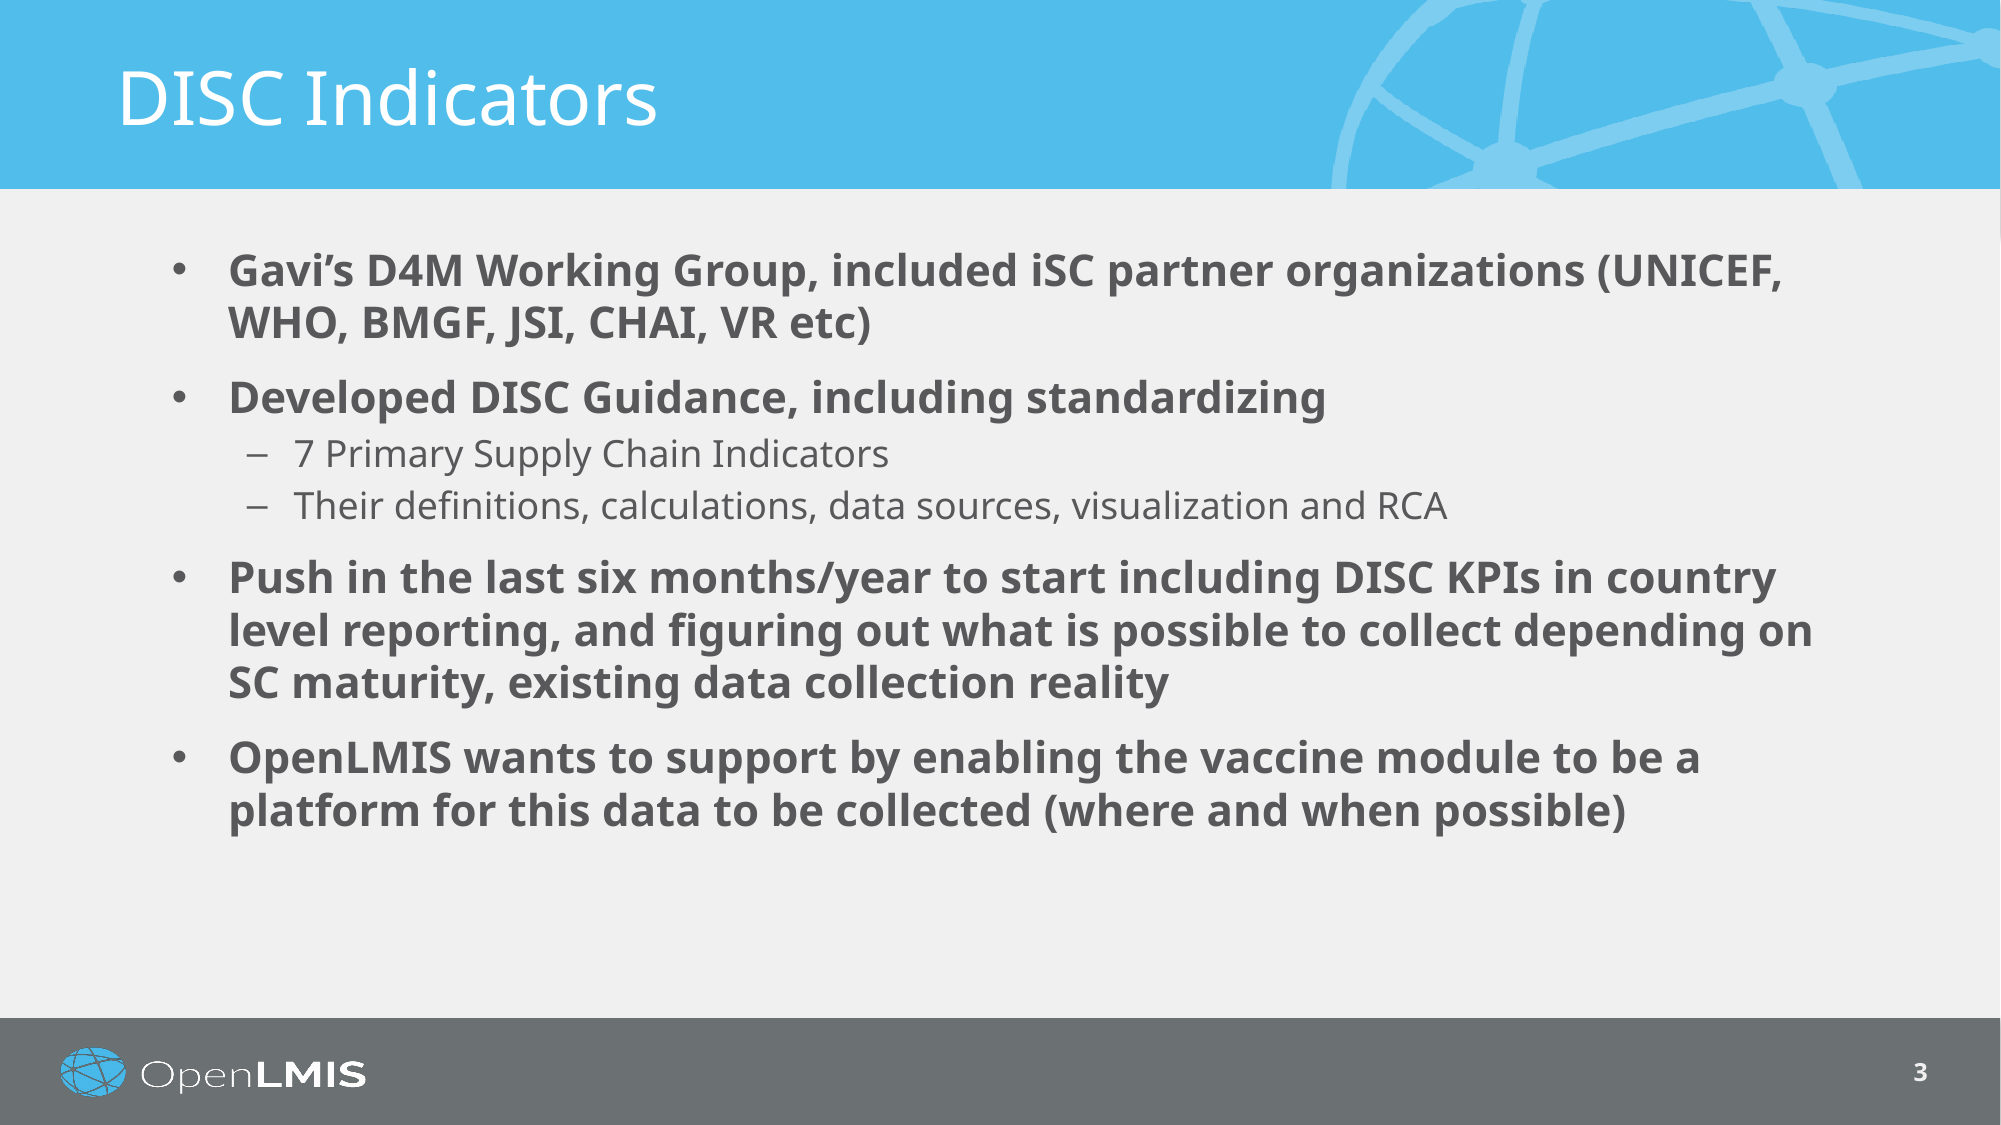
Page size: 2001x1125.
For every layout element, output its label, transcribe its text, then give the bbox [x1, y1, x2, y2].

picture [1303, 0, 2001, 232]
list Gavi’s D4M Working Group, included iSC partner organizations (UNICEF, WHO, BMGF, JSI, CHAI, VR etc) Developed DISC Guidance, including standardizing 7 Primary Supply Chain Indicators Their definitions, calculations, data sources, visualization and RCA Push in the last six months/year to start including DISC KPIs in country level reporting, and figuring out what is possible to collect depending on SC maturity, existing data collection reality OpenLMIS wants to support by enabling the vaccine module to be a platform for this data to be collected (where and when possible) [156, 234, 1835, 964]
title DISC Indicators [101, 13, 1821, 190]
slide_number 3 [1784, 1043, 1943, 1104]
picture [50, 1033, 374, 1114]
